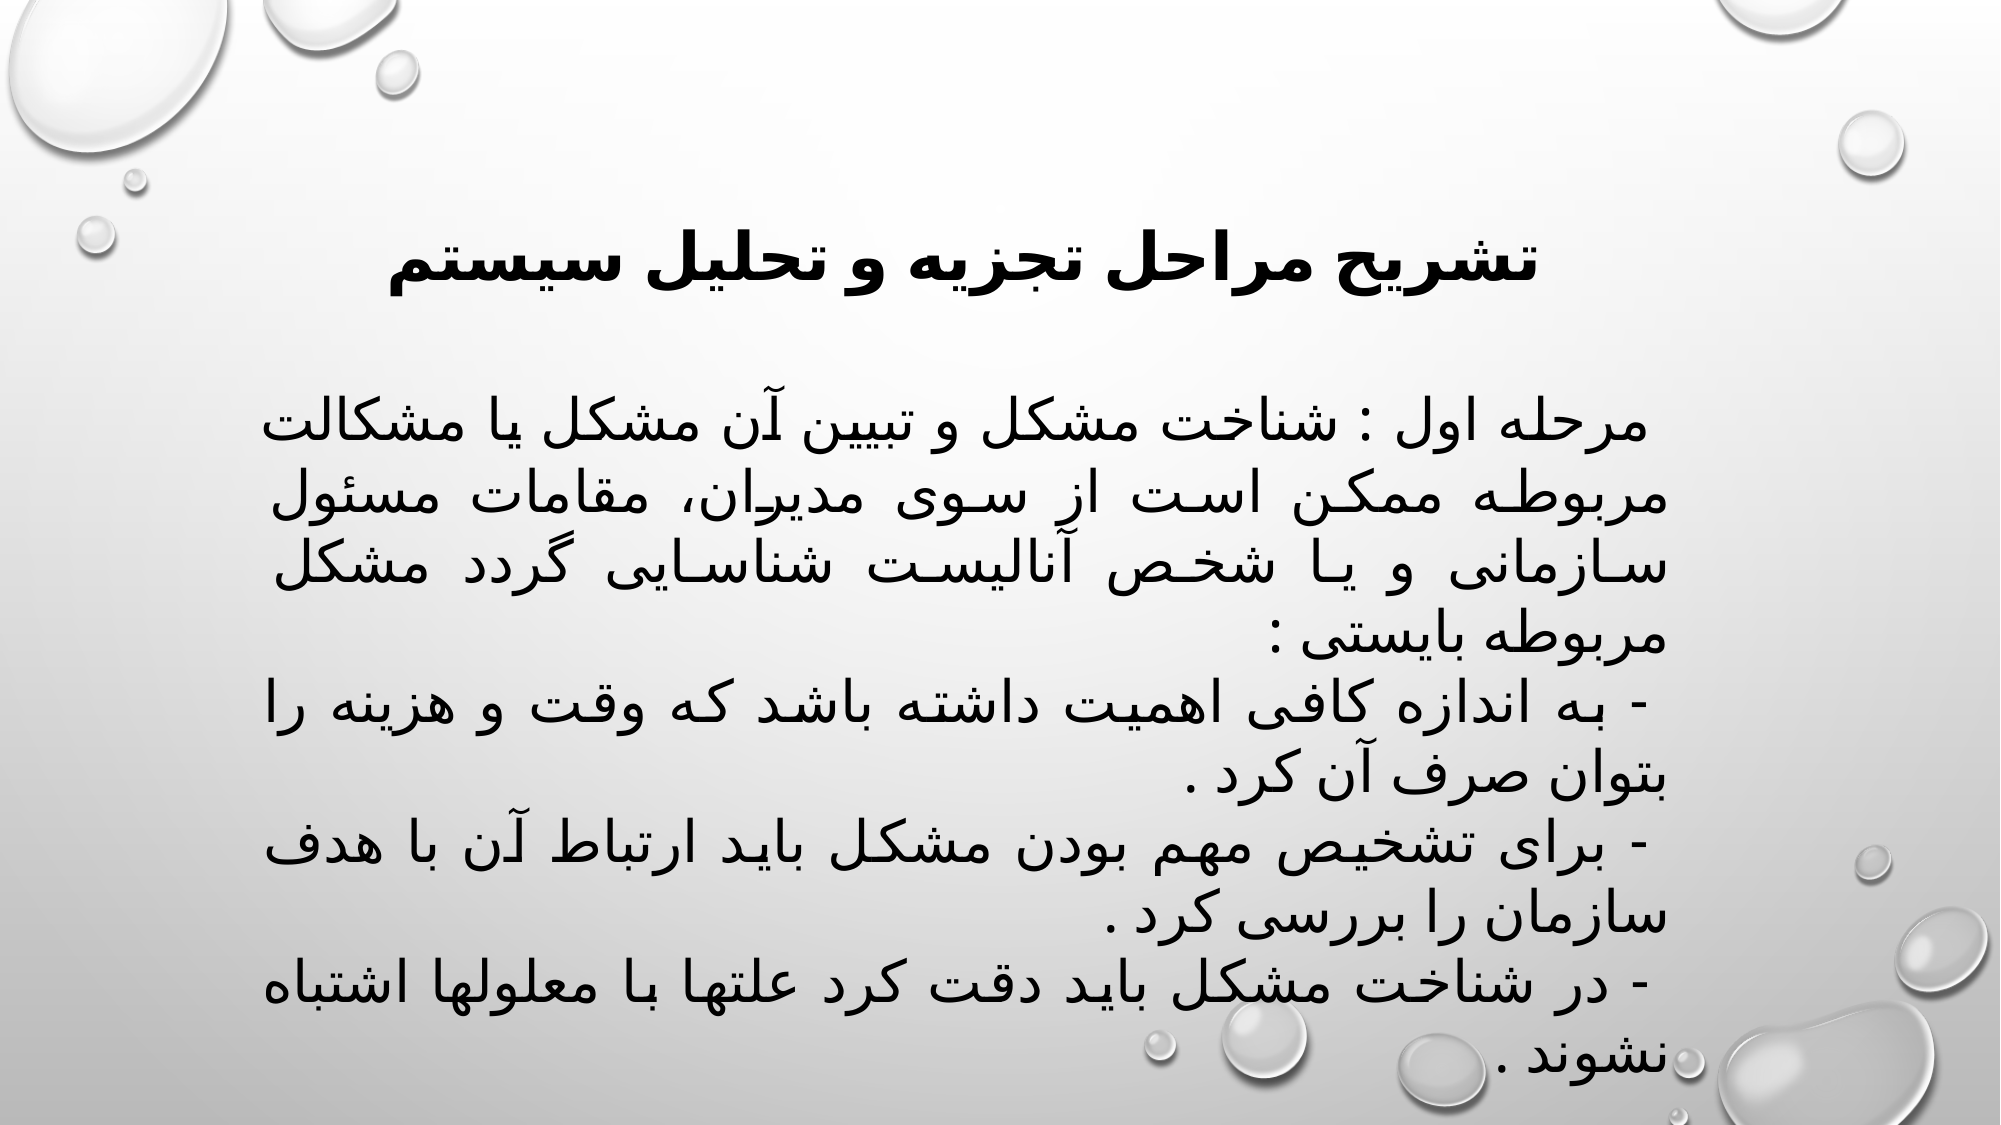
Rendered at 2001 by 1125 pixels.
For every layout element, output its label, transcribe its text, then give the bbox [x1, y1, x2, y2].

text_box تشریح مراحل تجزیه و تحلیل سیستم مرحله اول : شناخت مشکل و تبیین آن مشکل یا مشکالت مربوطه ممکن است از سوی مدیران، مقامات مسئول سازمانی و یا شخص آنالیست شناسایی گردد مشکل مربوطه بایستی : - به اندازه کافی اهمیت داشته باشد که وقت و هزینه را بتوان صرف آن کرد . - برای تشخیص مهم بودن مشکل باید ارتباط آن با هدف سازمان را بررسی کرد . - در شناخت مشکل باید دقت کرد علتها با معلولها اشتباه نشوند . [242, 206, 1686, 1092]
picture [0, 0, 2000, 1125]
